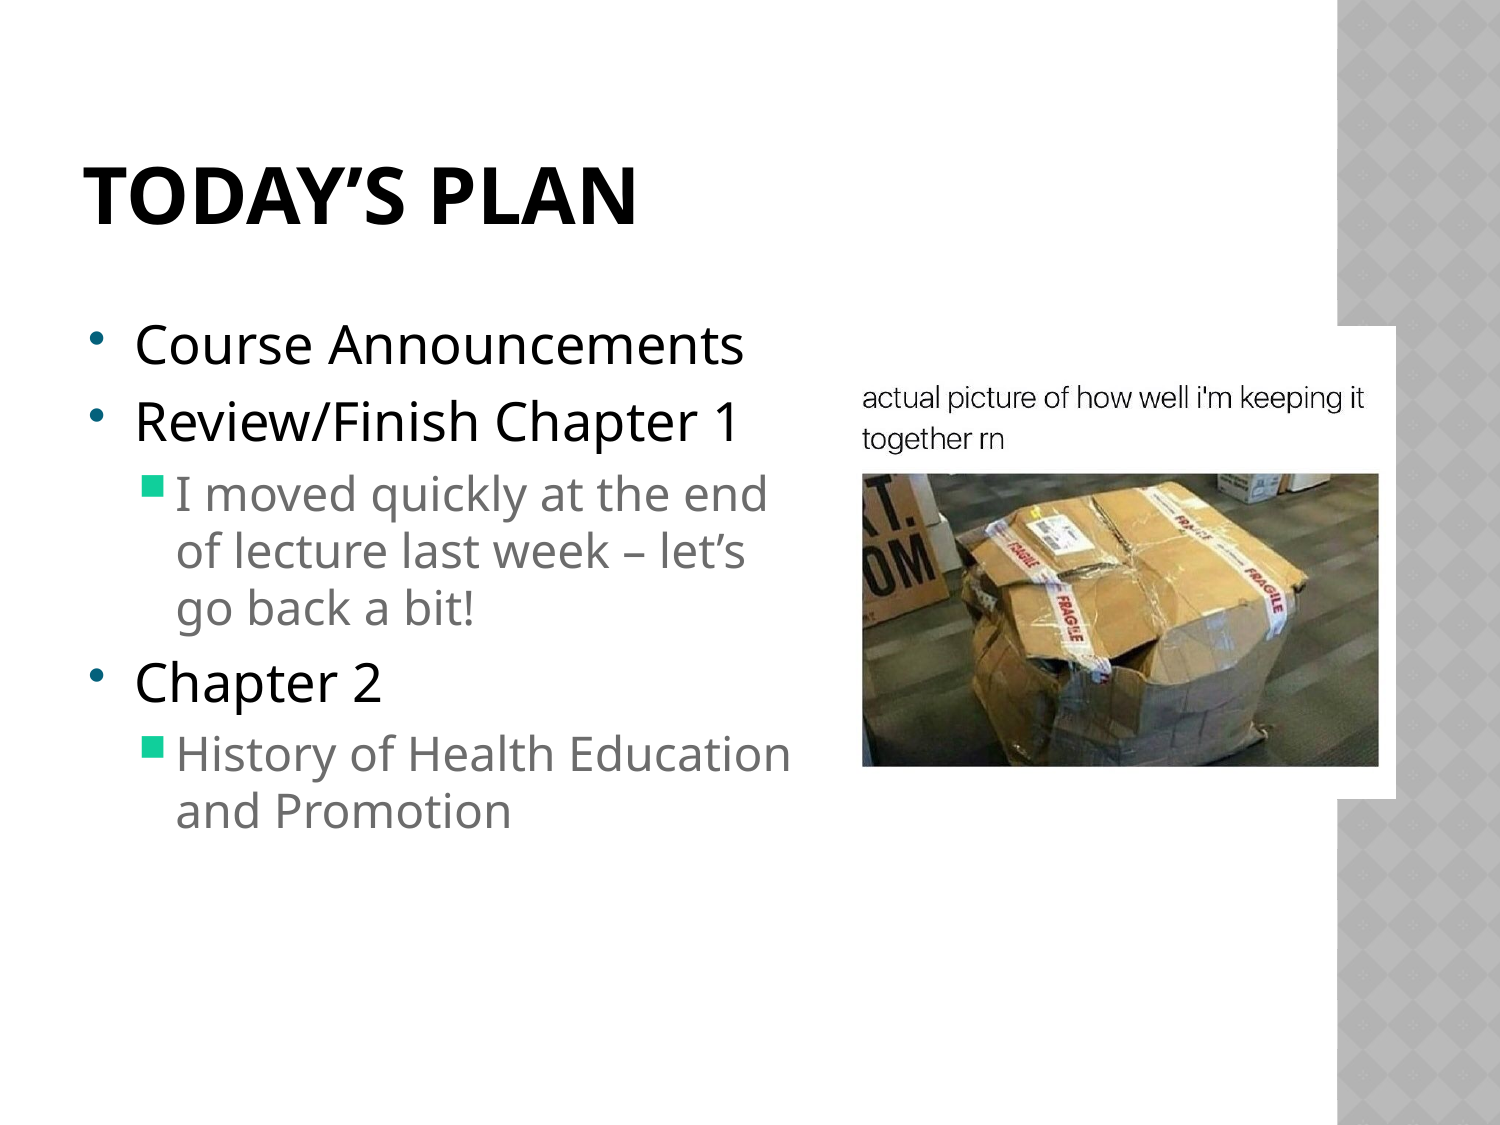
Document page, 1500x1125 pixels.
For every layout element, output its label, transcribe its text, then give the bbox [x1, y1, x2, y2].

list Course Announcements Review/Finish Chapter 1 I moved quickly at the end of lecture last week – let’s go back a bit! Chapter 2 History of Health Education and Promotion [75, 302, 822, 1098]
picture [843, 325, 1397, 800]
title Today’s Plan [75, 52, 1263, 241]
